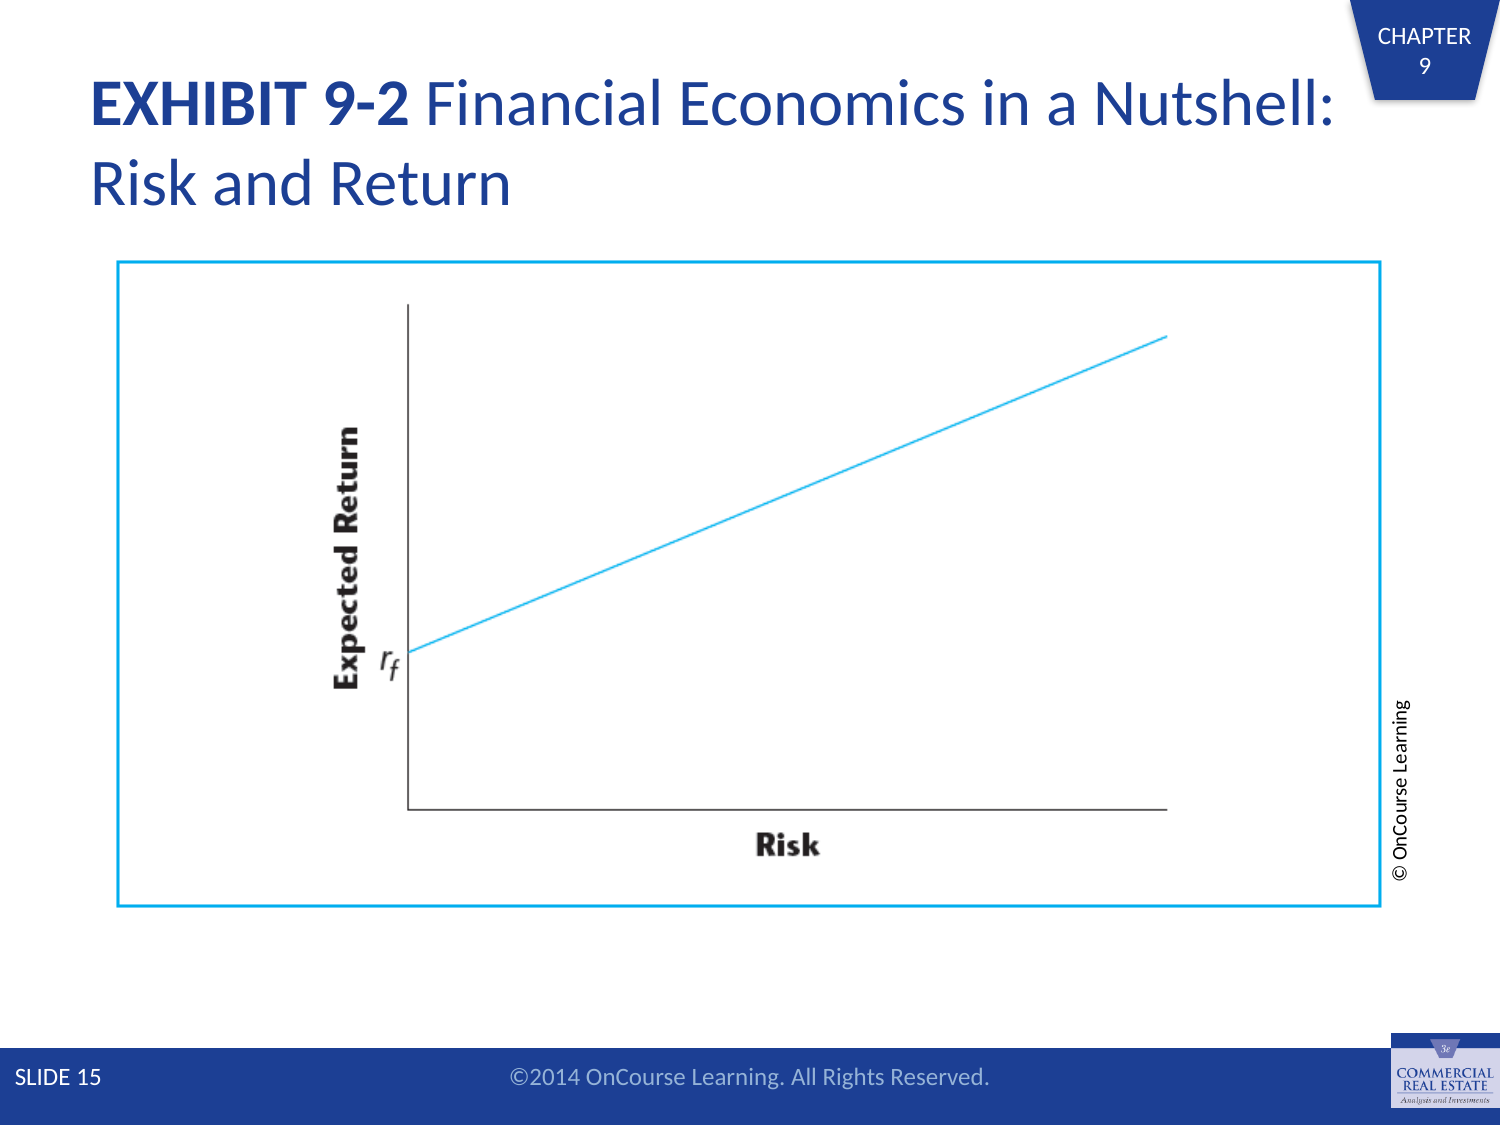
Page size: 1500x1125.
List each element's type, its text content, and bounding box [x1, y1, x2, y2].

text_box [112, 256, 1420, 912]
slide_number SLIDE 15 [0, 1052, 350, 1113]
picture [1391, 1033, 1500, 1108]
title EXHIBIT 9-2 Financial Economics in a Nutshell: Risk and Return [75, 45, 1375, 233]
